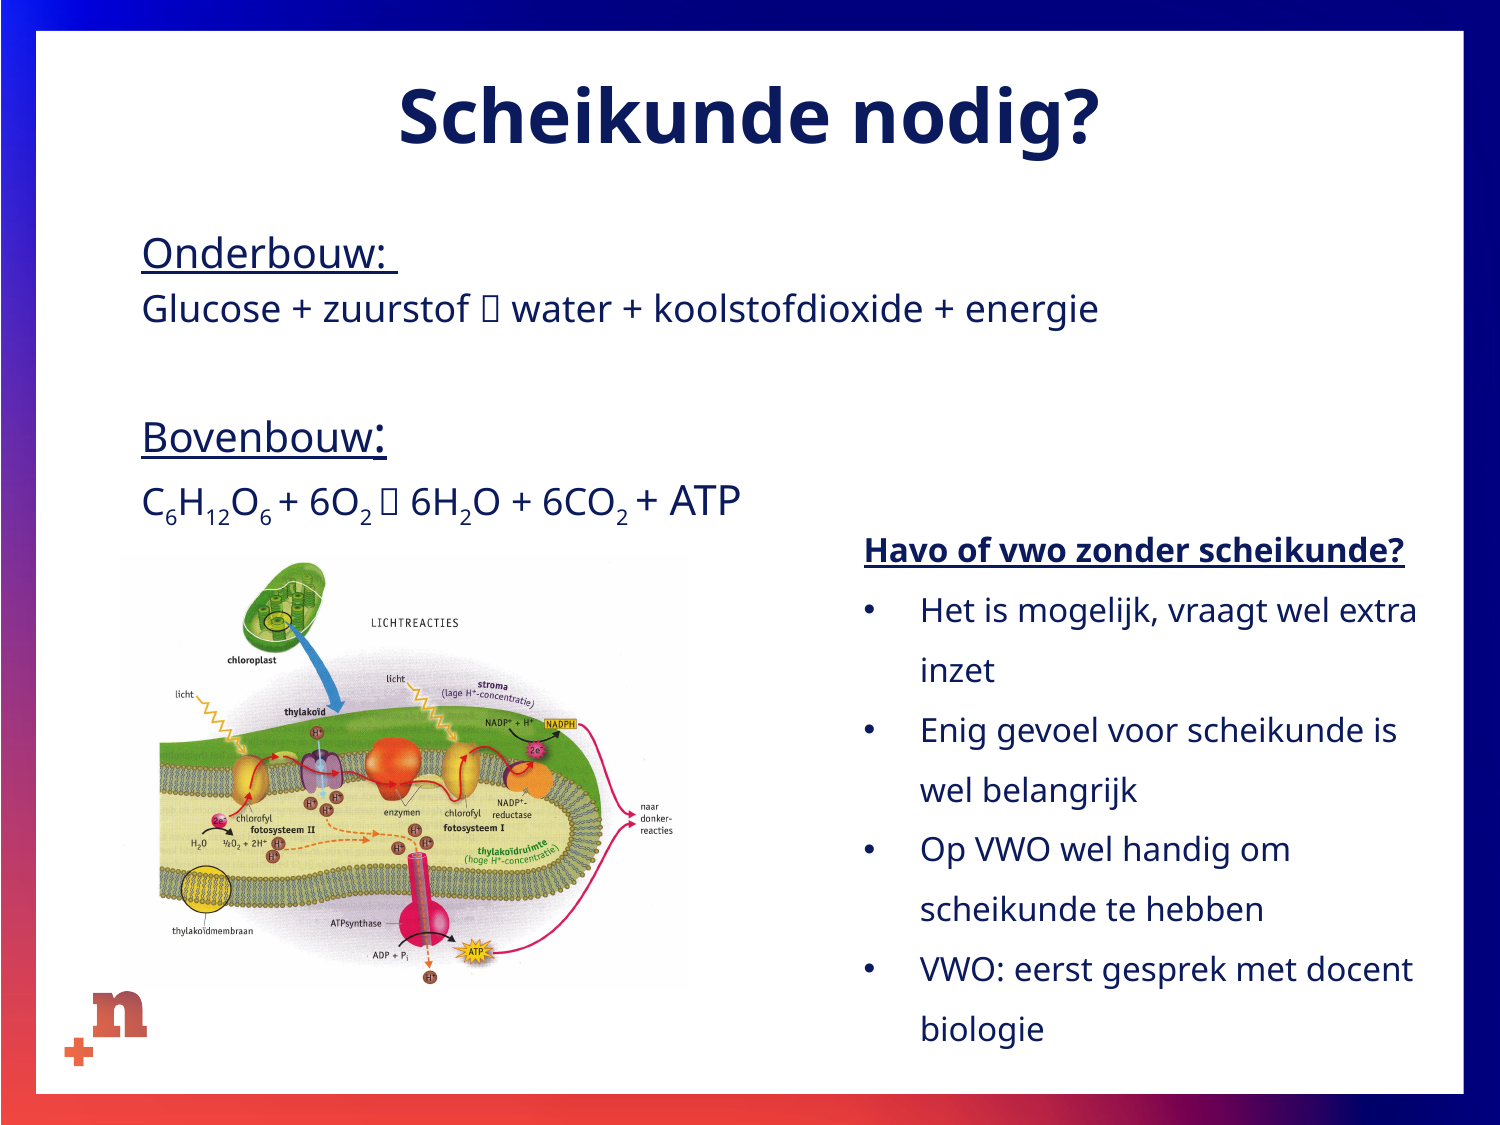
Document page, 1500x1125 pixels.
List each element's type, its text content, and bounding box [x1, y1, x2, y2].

title Scheikunde nodig? [120, 25, 1380, 200]
list Onderbouw: Glucose + zuurstof  water + koolstofdioxide + energie Bovenbouw: C6H12O6 + 6O2  6H2O + 6CO2 + ATP [51, 200, 1449, 635]
text_box Havo of vwo zonder scheikunde? Het is mogelijk, vraagt wel extra inzet Enig gevoel voor scheikunde is wel belangrijk Op VWO wel handig om scheikunde te hebben VWO: eerst gesprek met docent biologie [848, 501, 1449, 1116]
picture [2, 0, 1500, 1125]
